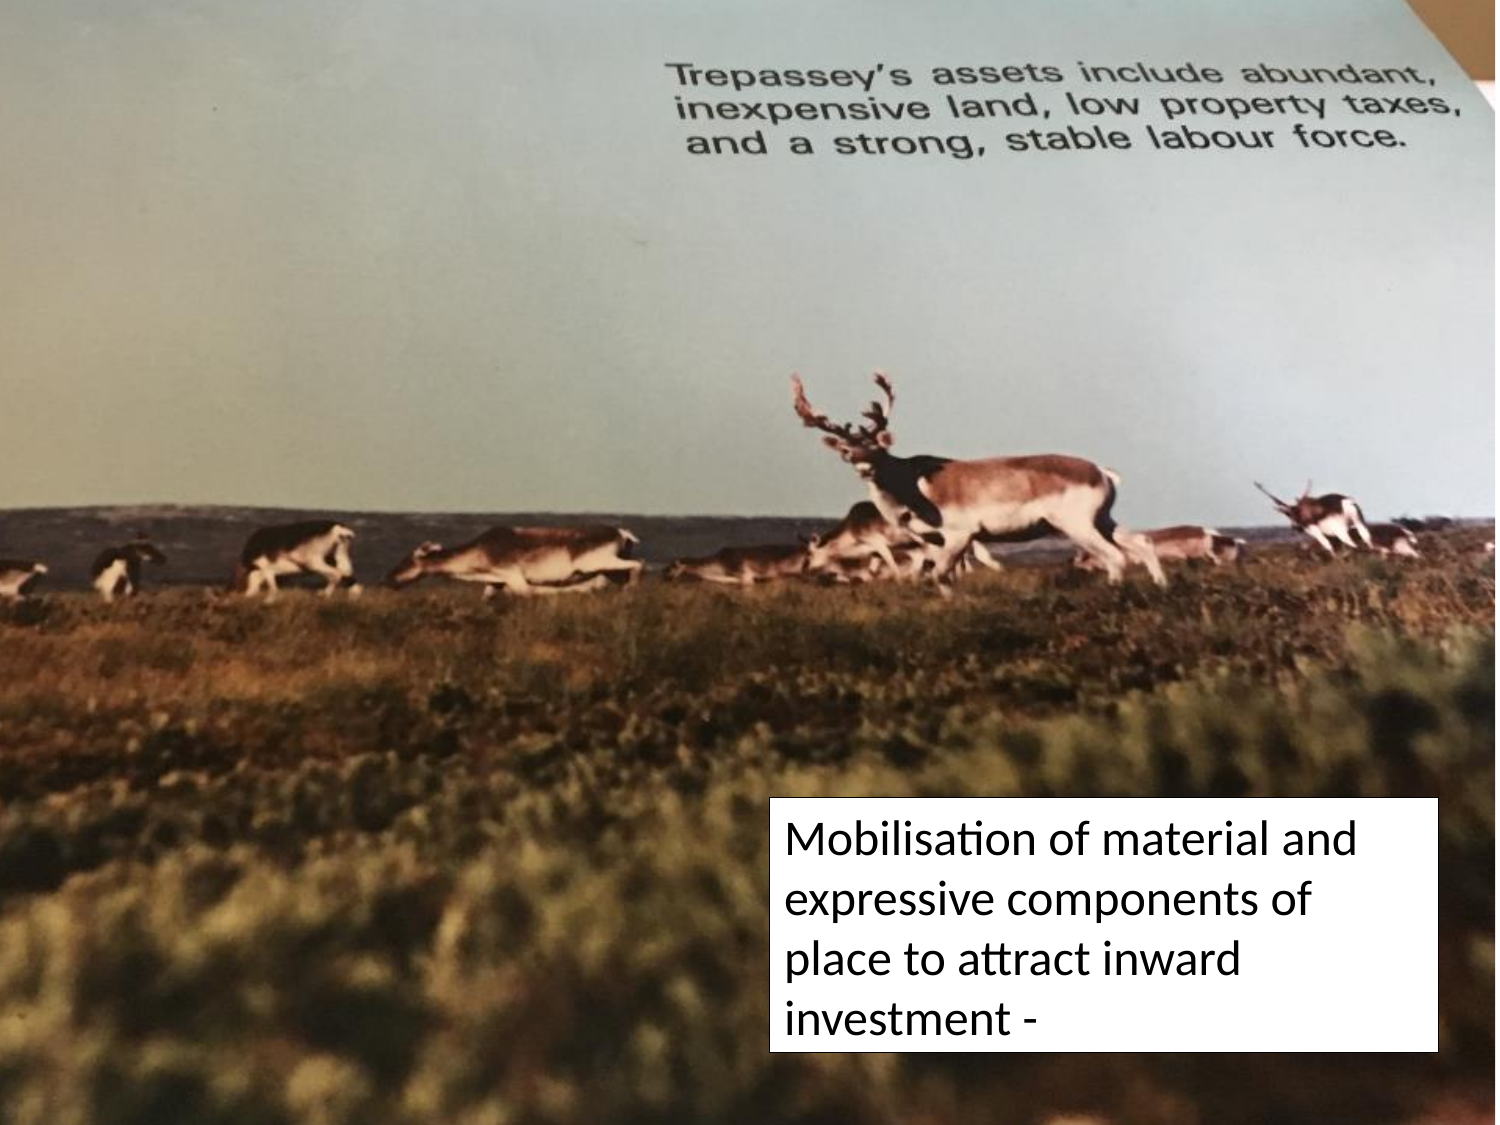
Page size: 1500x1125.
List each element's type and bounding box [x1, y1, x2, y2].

text_box [0, 0, 1496, 1125]
